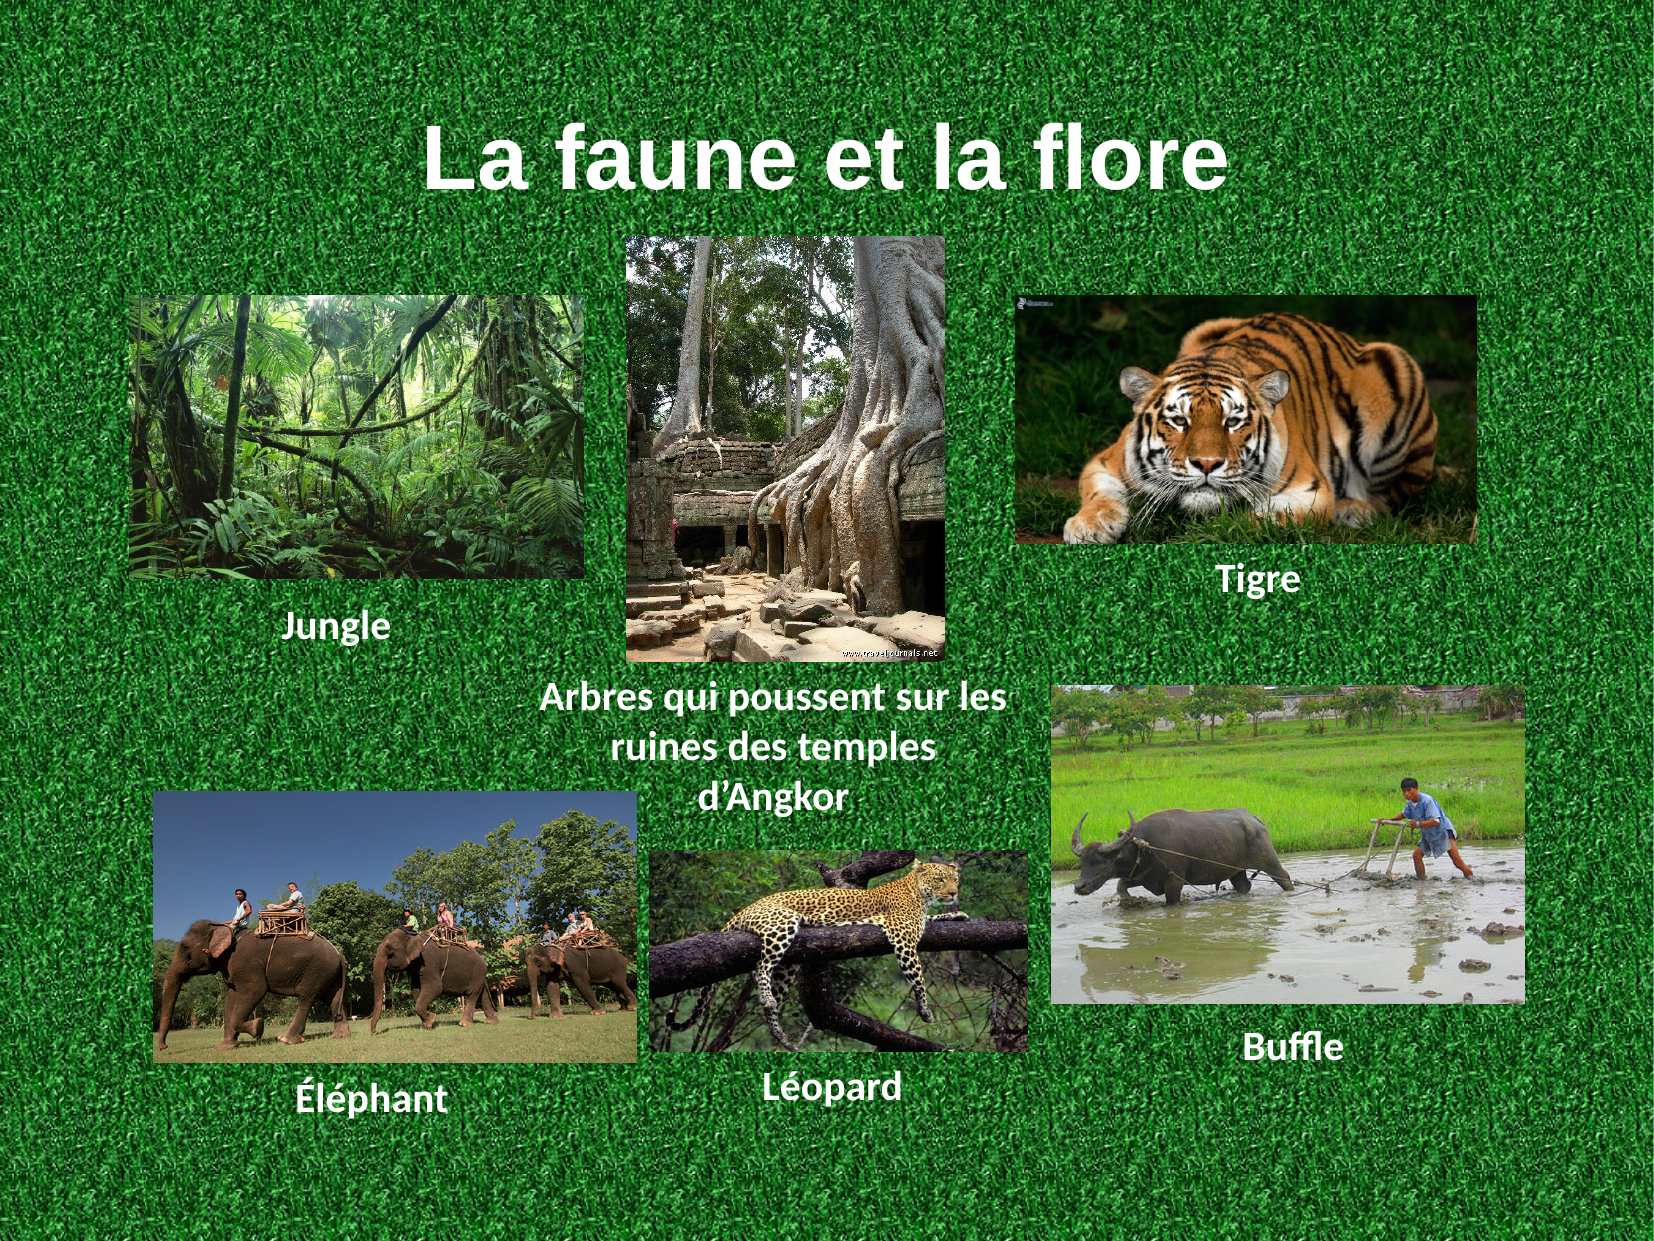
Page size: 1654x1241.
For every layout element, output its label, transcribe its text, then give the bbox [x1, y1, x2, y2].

text_box Arbres qui poussent sur les ruines des temples d’Angkor [519, 661, 1028, 827]
text_box Léopard [696, 1060, 969, 1117]
text_box Buffle [1133, 1011, 1453, 1077]
text_box Tigre [1122, 552, 1394, 609]
text_box La faune et la flore [82, 49, 1571, 257]
picture [0, 0, 1654, 1241]
text_box Éléphant [236, 1072, 508, 1128]
text_box Jungle [200, 590, 473, 656]
